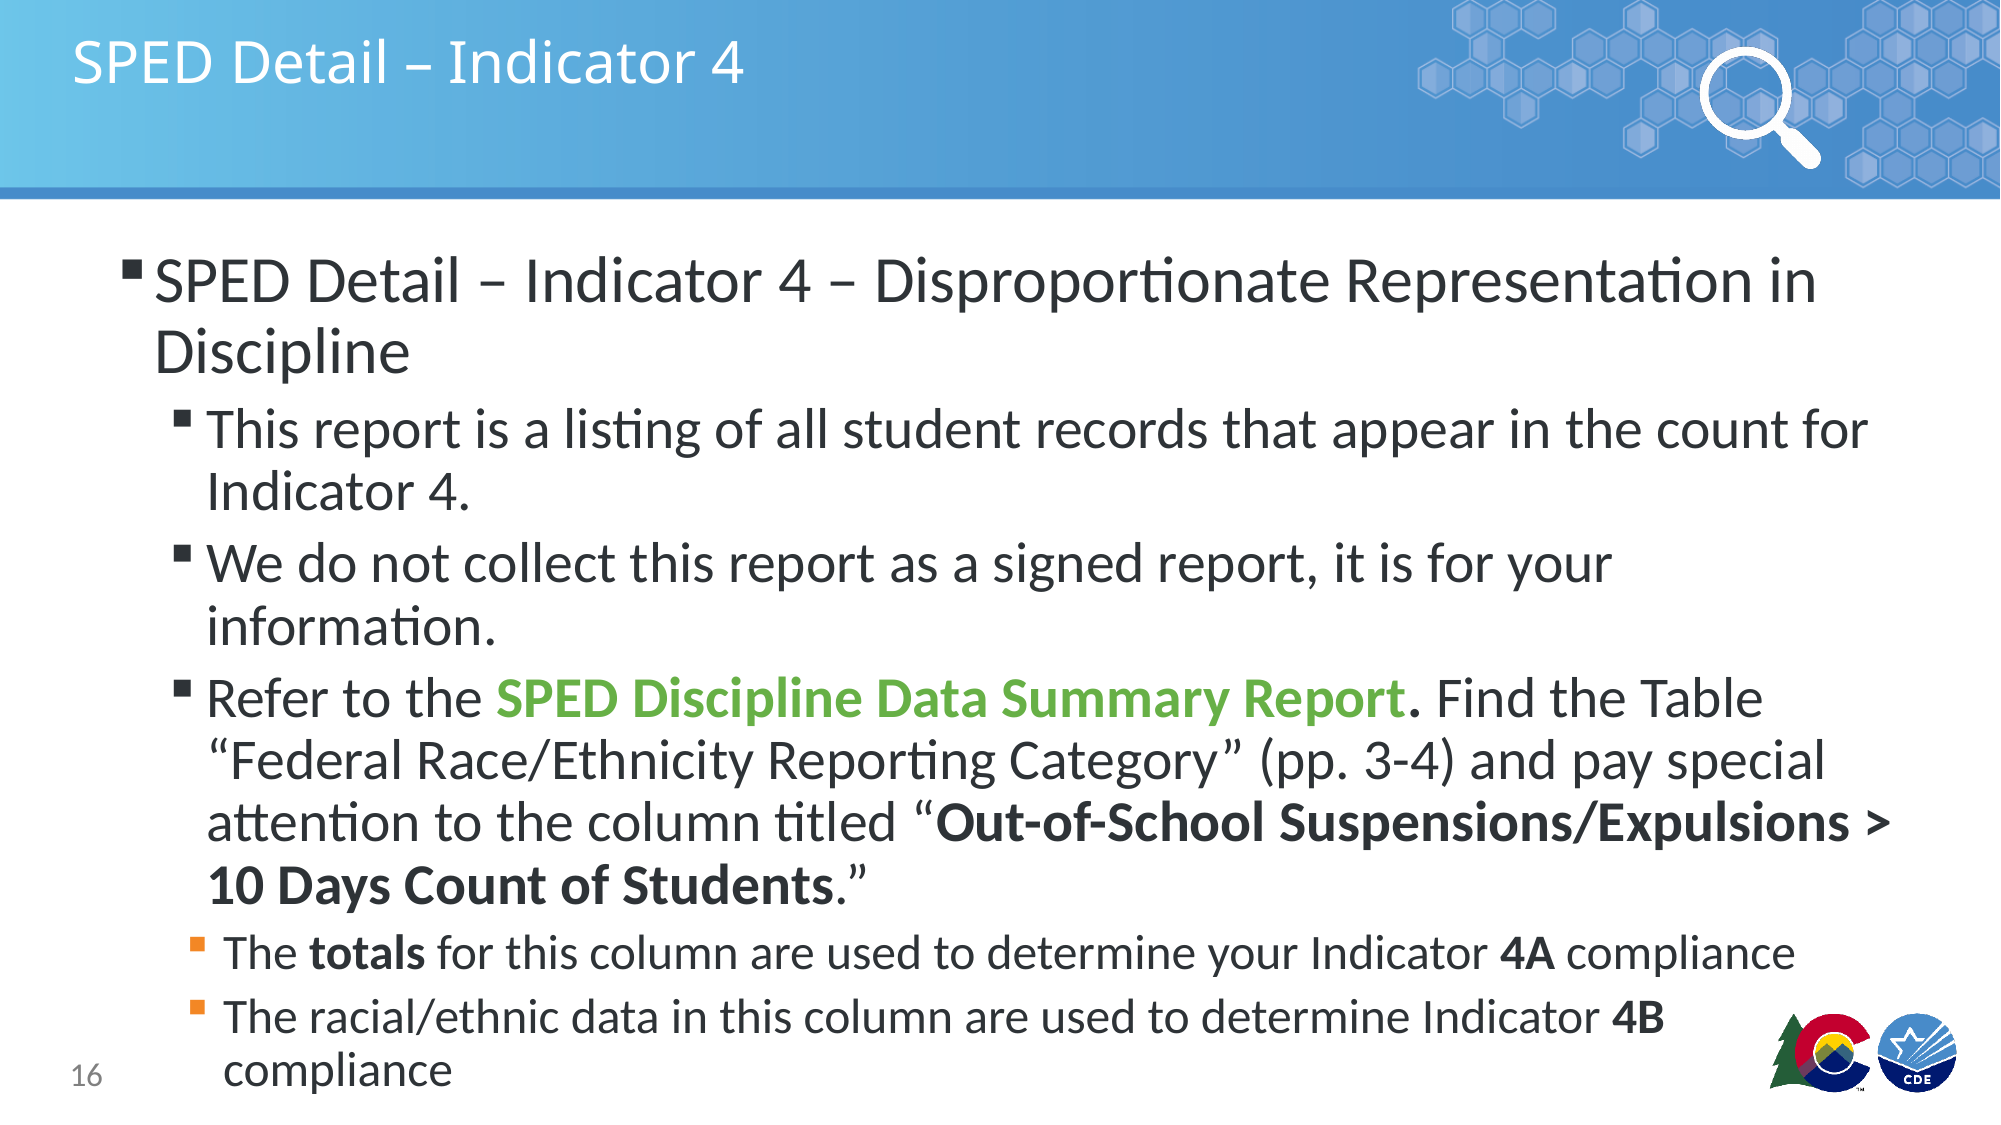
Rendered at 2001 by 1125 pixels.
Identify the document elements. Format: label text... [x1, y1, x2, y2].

slide_number 16 [54, 1042, 505, 1103]
list SPED Detail – Indicator 4 – Disproportionate Representation in Discipline This report is a listing of all student records that appear in the count for Indicator 4. We do not collect this report as a signed report, it is for your information. Refer to the SPED Discipline Data Summary Report. Find the Table “Federal Race/Ethnicity Reporting Category” (pp. 3-4) and pay special attention to the column titled “Out-of-School Suspensions/Expulsions > 10 Days Count of Students.” The totals for this column are used to determine your Indicator 4A compliance The racial/ethnic data in this column are used to determine Indicator 4B compliance [72, 245, 1900, 1099]
picture [1900, 1012, 1957, 1093]
picture [0, 0, 2000, 200]
title SPED Detail – Indicator 4 [72, 33, 1396, 182]
